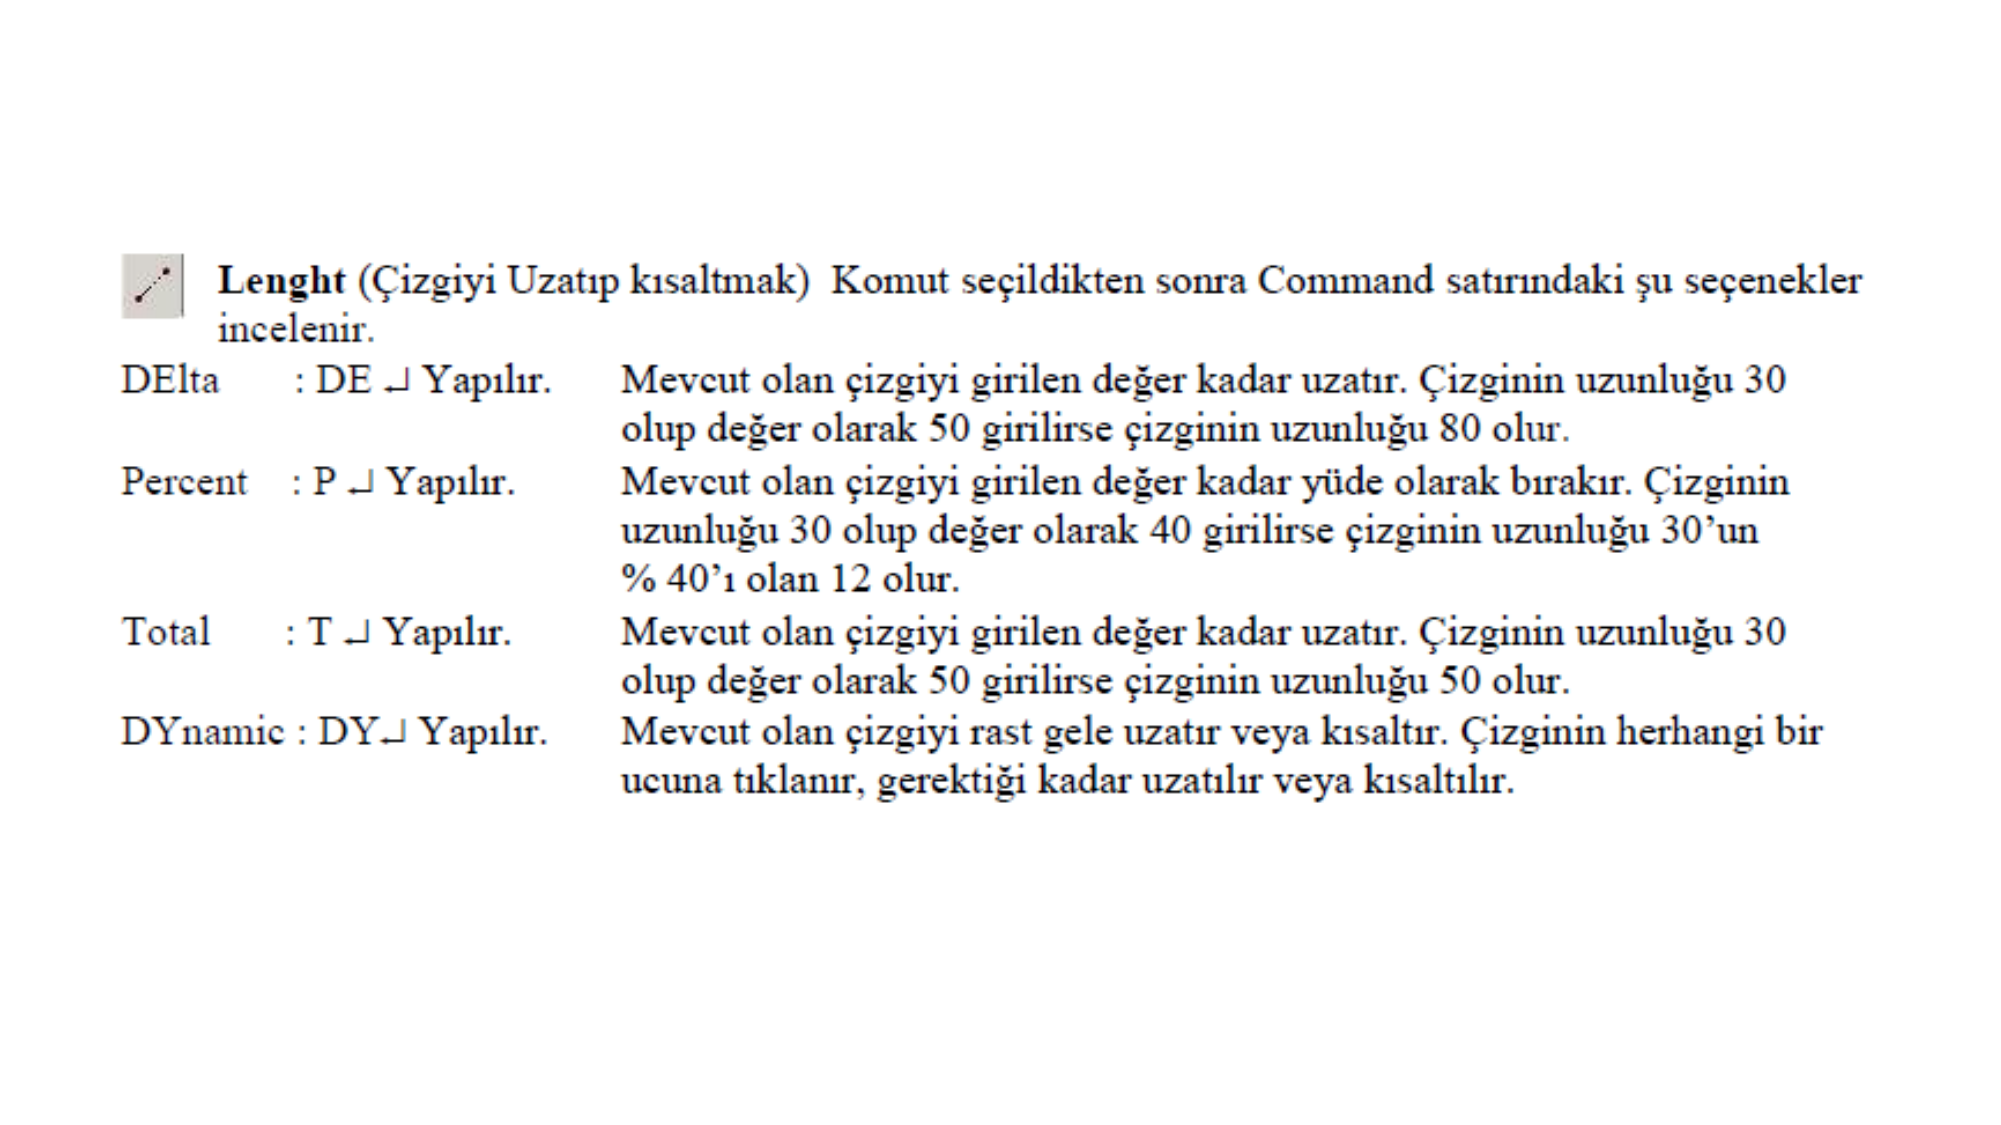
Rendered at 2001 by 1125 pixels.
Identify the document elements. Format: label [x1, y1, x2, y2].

picture [48, 236, 1925, 826]
